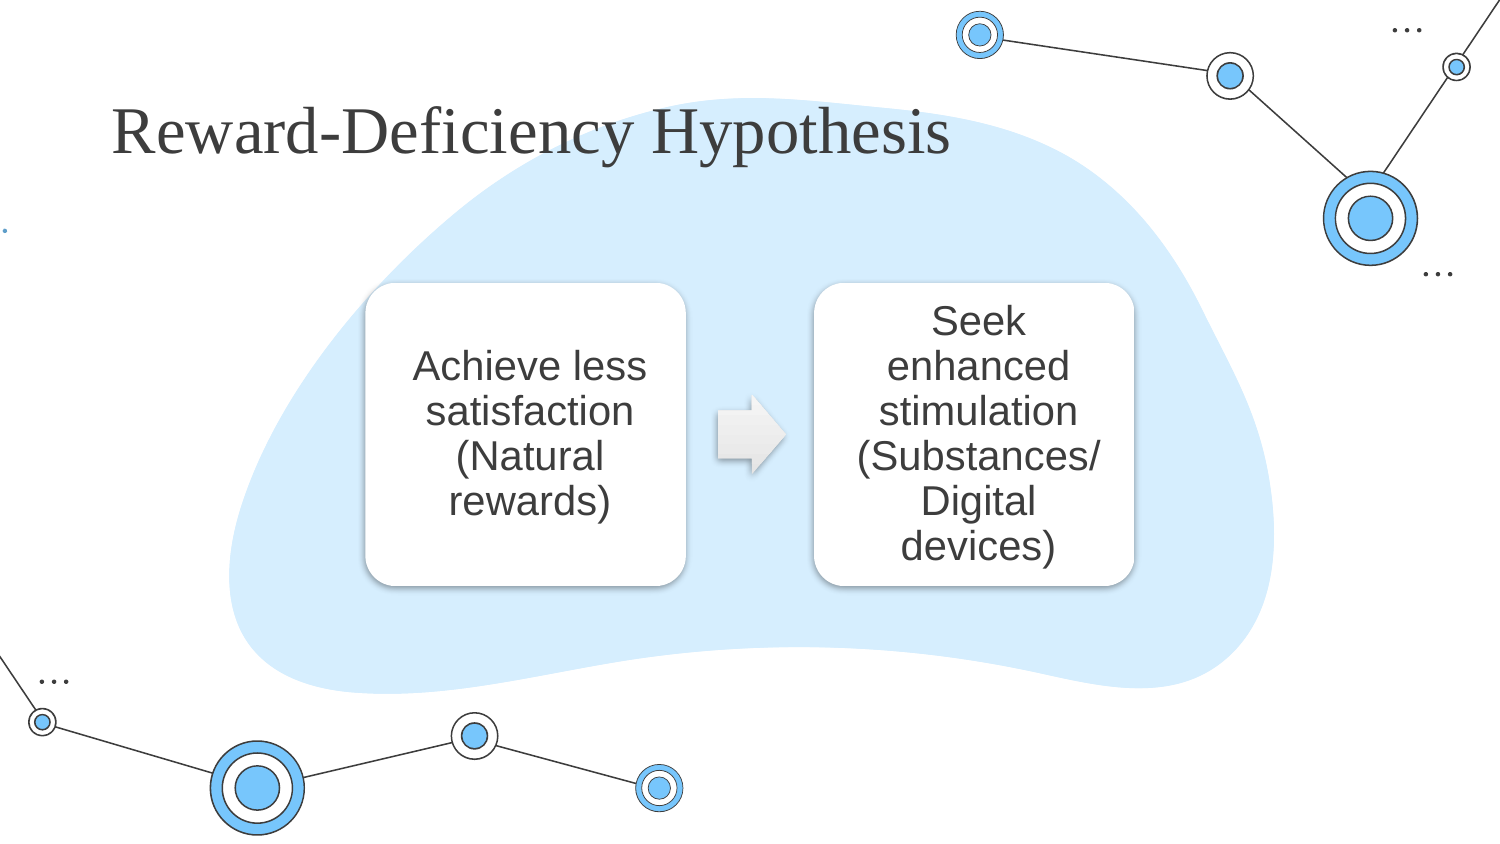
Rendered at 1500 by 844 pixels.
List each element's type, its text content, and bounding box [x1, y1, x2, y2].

title Reward-Deficiency Hypothesis [923, 71, 1210, 166]
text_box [0, 23, 919, 235]
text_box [364, 165, 1135, 704]
